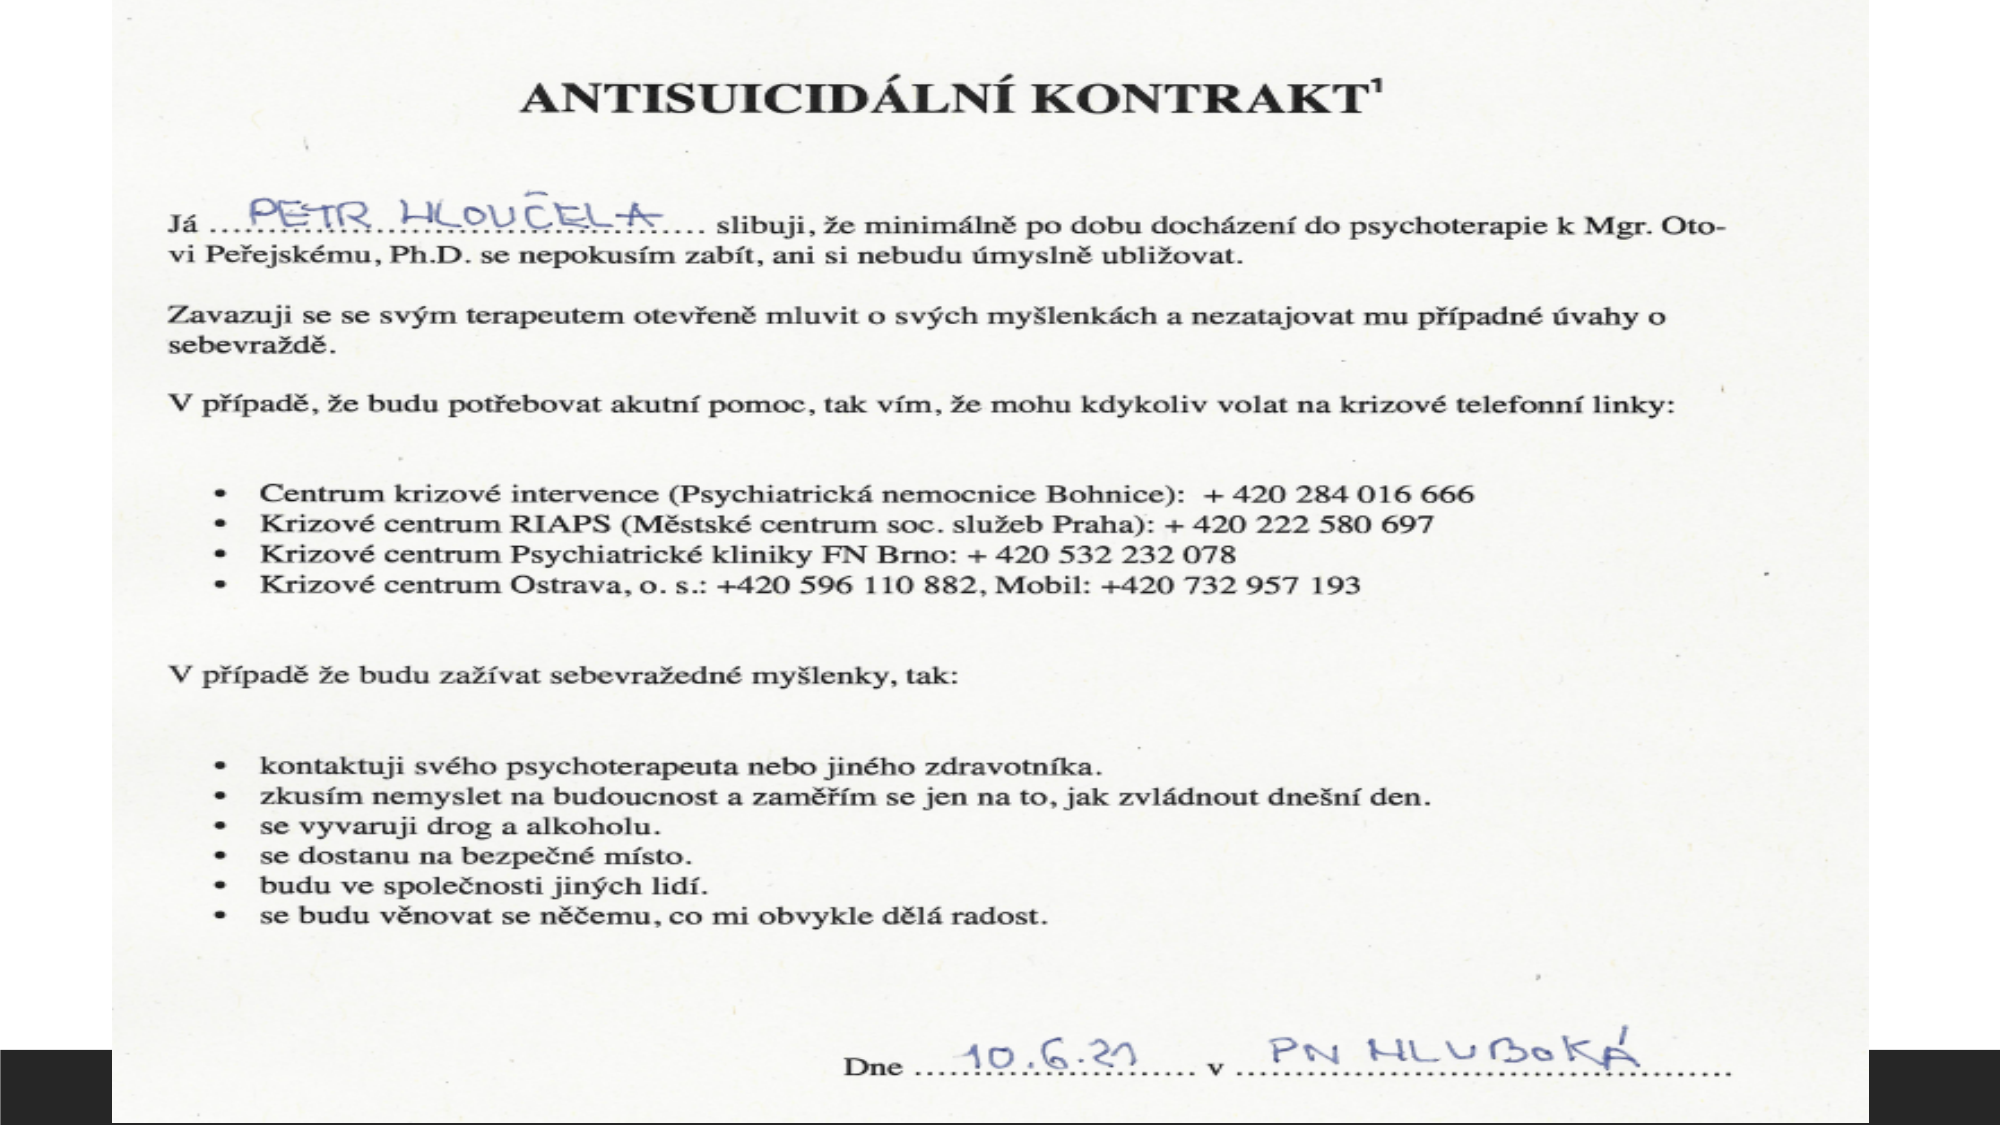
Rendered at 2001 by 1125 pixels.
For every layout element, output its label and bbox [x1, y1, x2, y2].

list [111, 0, 1870, 1123]
